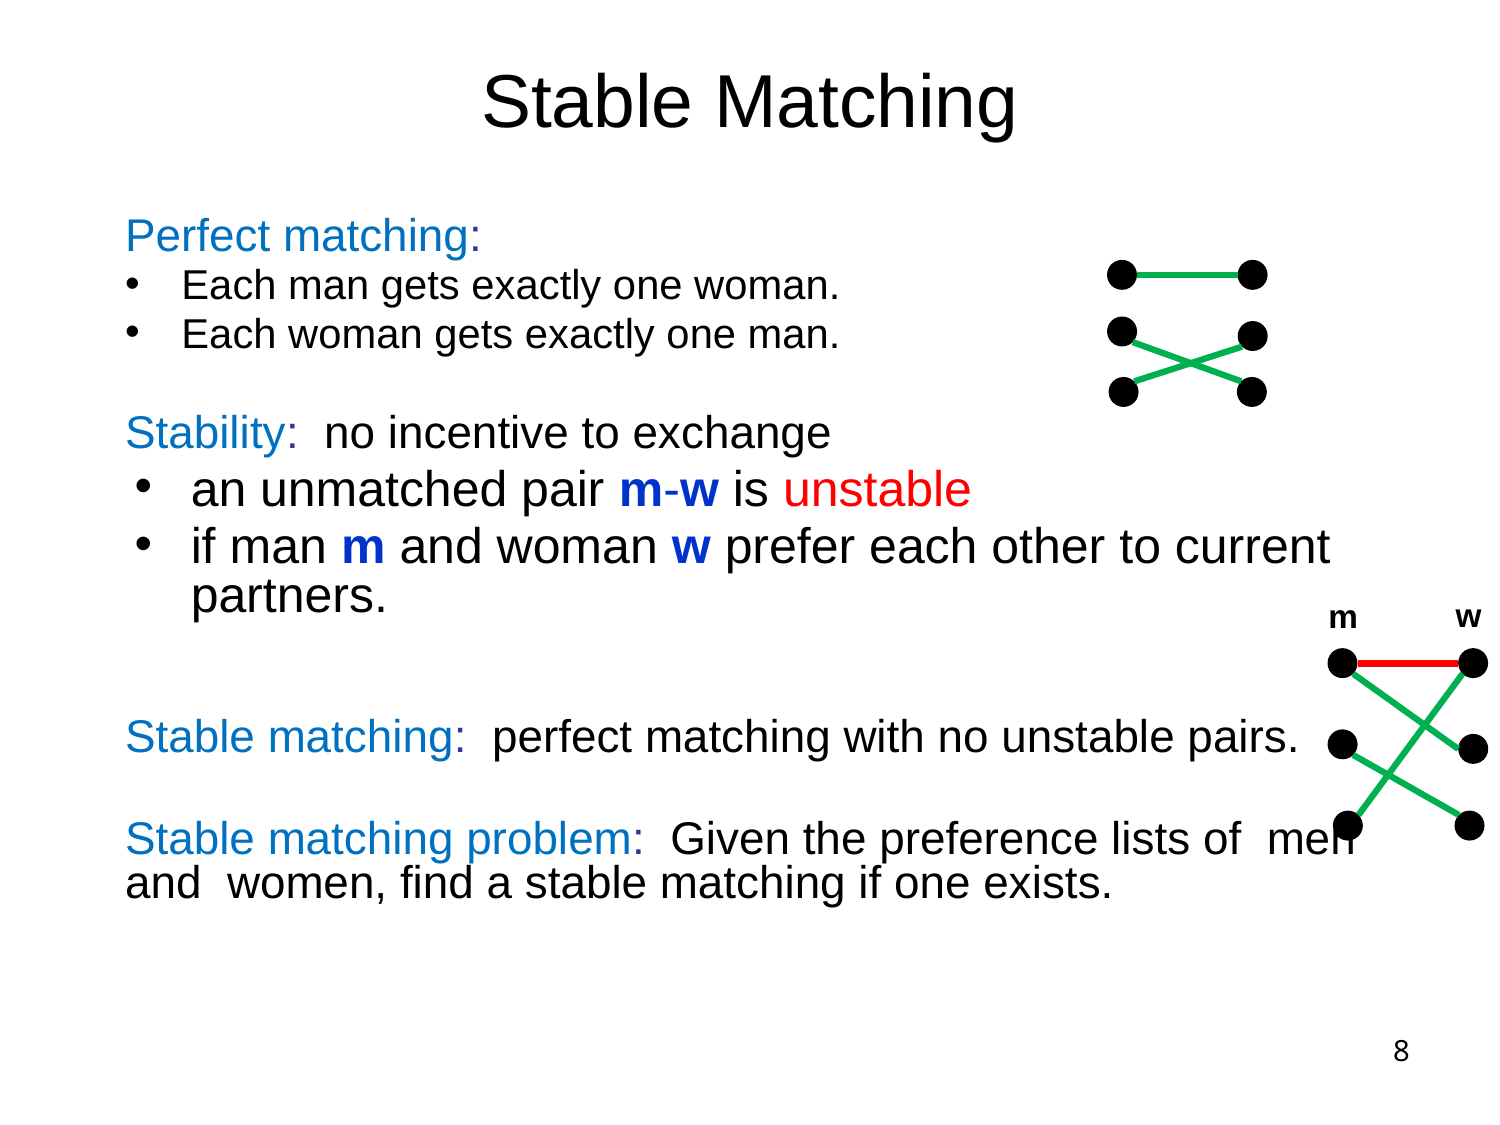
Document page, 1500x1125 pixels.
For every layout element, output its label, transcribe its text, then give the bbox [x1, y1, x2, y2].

text_box [1108, 376, 1139, 407]
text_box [1313, 586, 1498, 841]
title Stable Matching [75, 45, 1425, 233]
text_box [1107, 316, 1138, 347]
text_box [1237, 259, 1268, 290]
text_box [1236, 376, 1267, 407]
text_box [1132, 341, 1242, 345]
text_box [1106, 259, 1137, 290]
slide_number 8 [1074, 1024, 1425, 1103]
text_box [1237, 321, 1268, 352]
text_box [1133, 346, 1243, 382]
